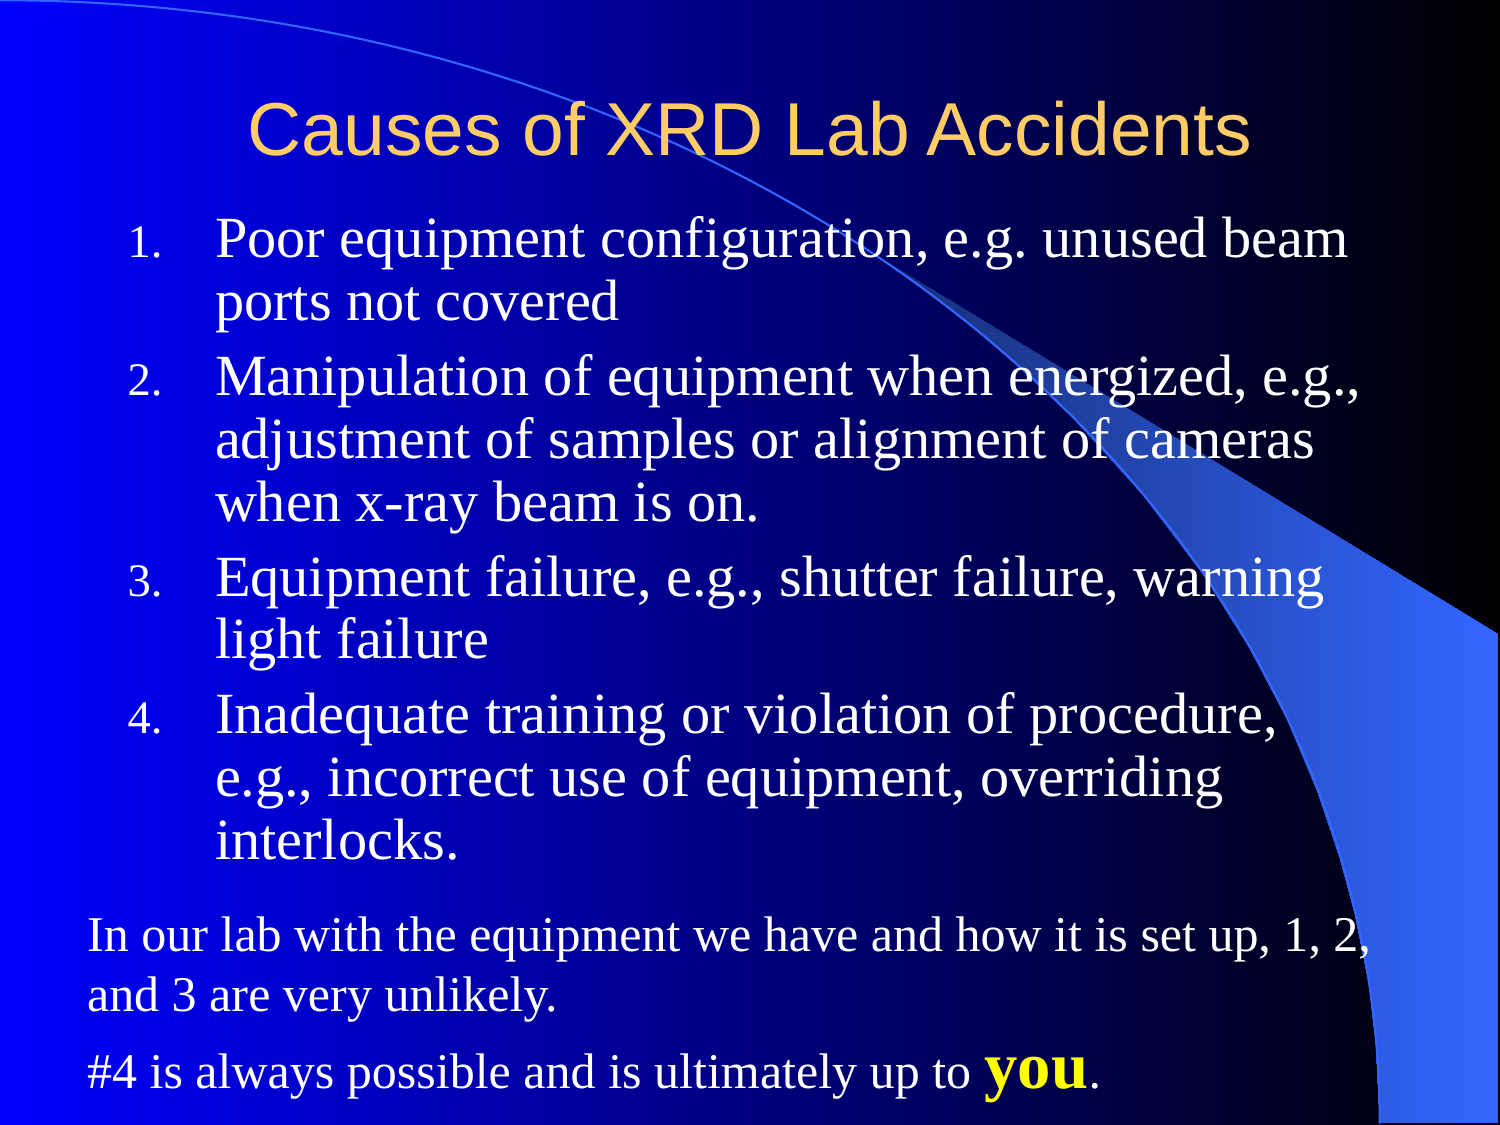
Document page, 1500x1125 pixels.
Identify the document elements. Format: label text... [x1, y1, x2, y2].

list Poor equipment configuration, e.g. unused beam ports not covered Manipulation of equipment when energized, e.g., adjustment of samples or alignment of cameras when x-ray beam is on. Equipment failure, e.g., shutter failure, warning light failure Inadequate training or violation of procedure, e.g., incorrect use of equipment, overriding interlocks. [112, 200, 1388, 894]
text_box In our lab with the equipment we have and how it is set up, 1, 2, and 3 are very unlikely. #4 is always possible and is ultimately up to you. [72, 894, 1400, 1109]
title Causes of XRD Lab Accidents [112, 74, 1388, 176]
